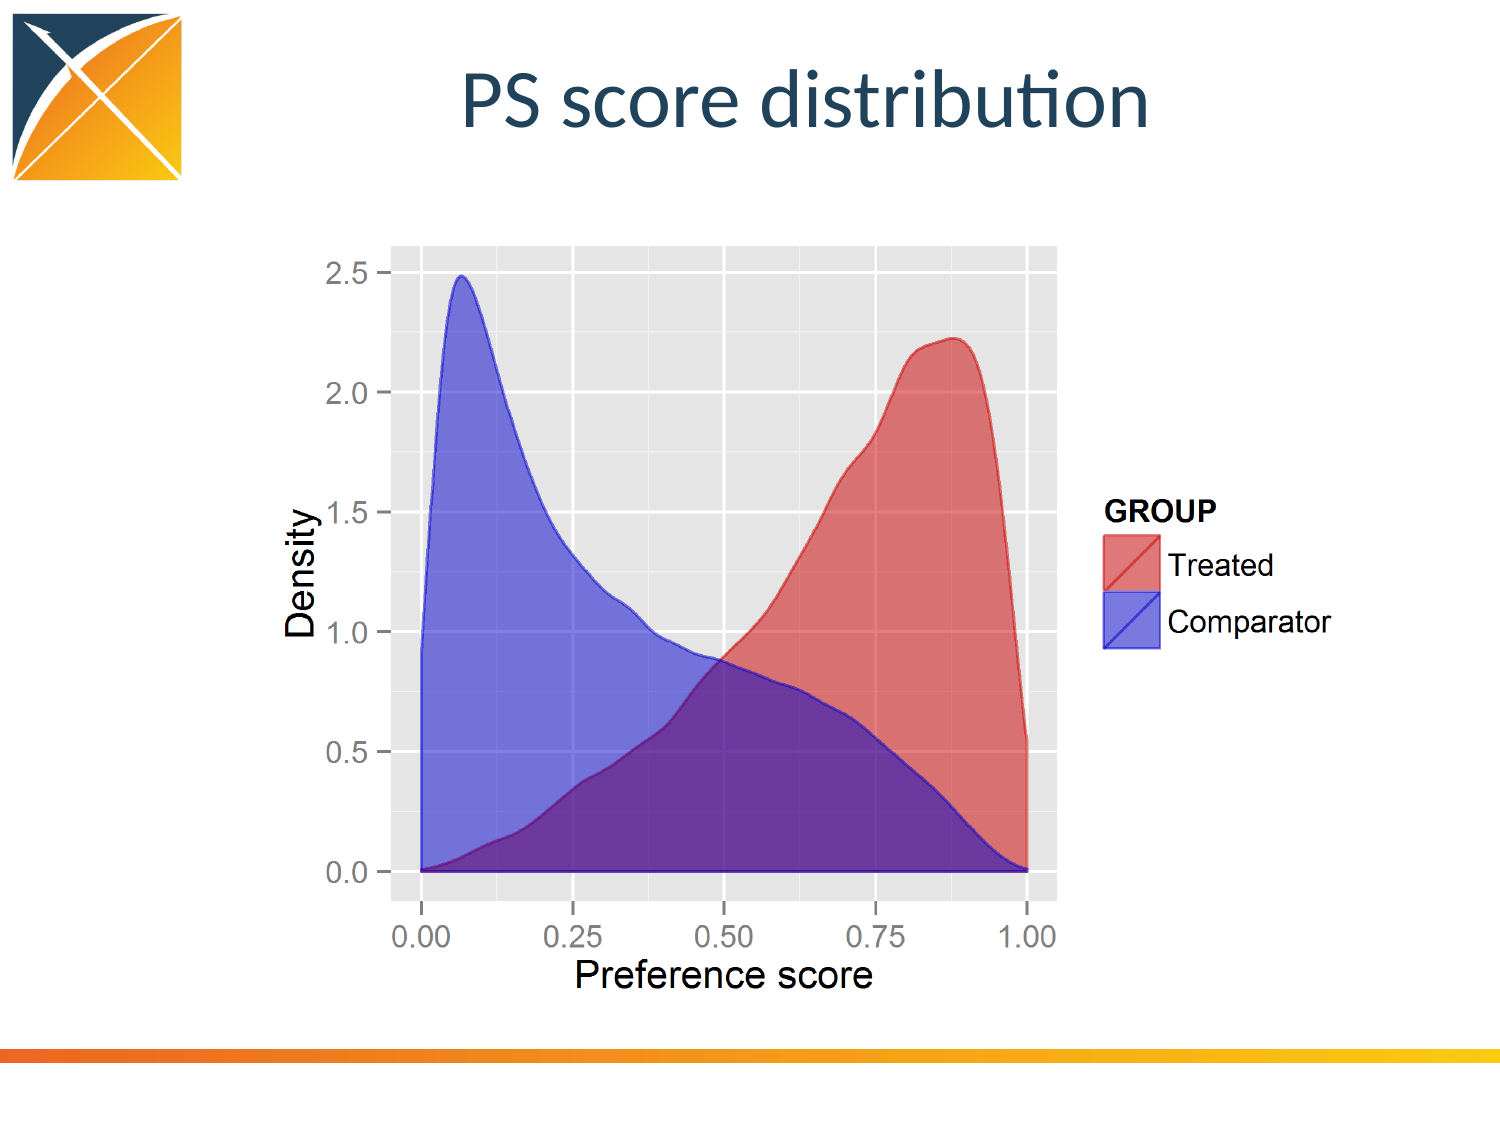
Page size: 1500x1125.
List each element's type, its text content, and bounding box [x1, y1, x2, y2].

title PS score distribution [187, 24, 1425, 163]
picture [0, 0, 206, 200]
picture [249, 199, 1426, 1023]
